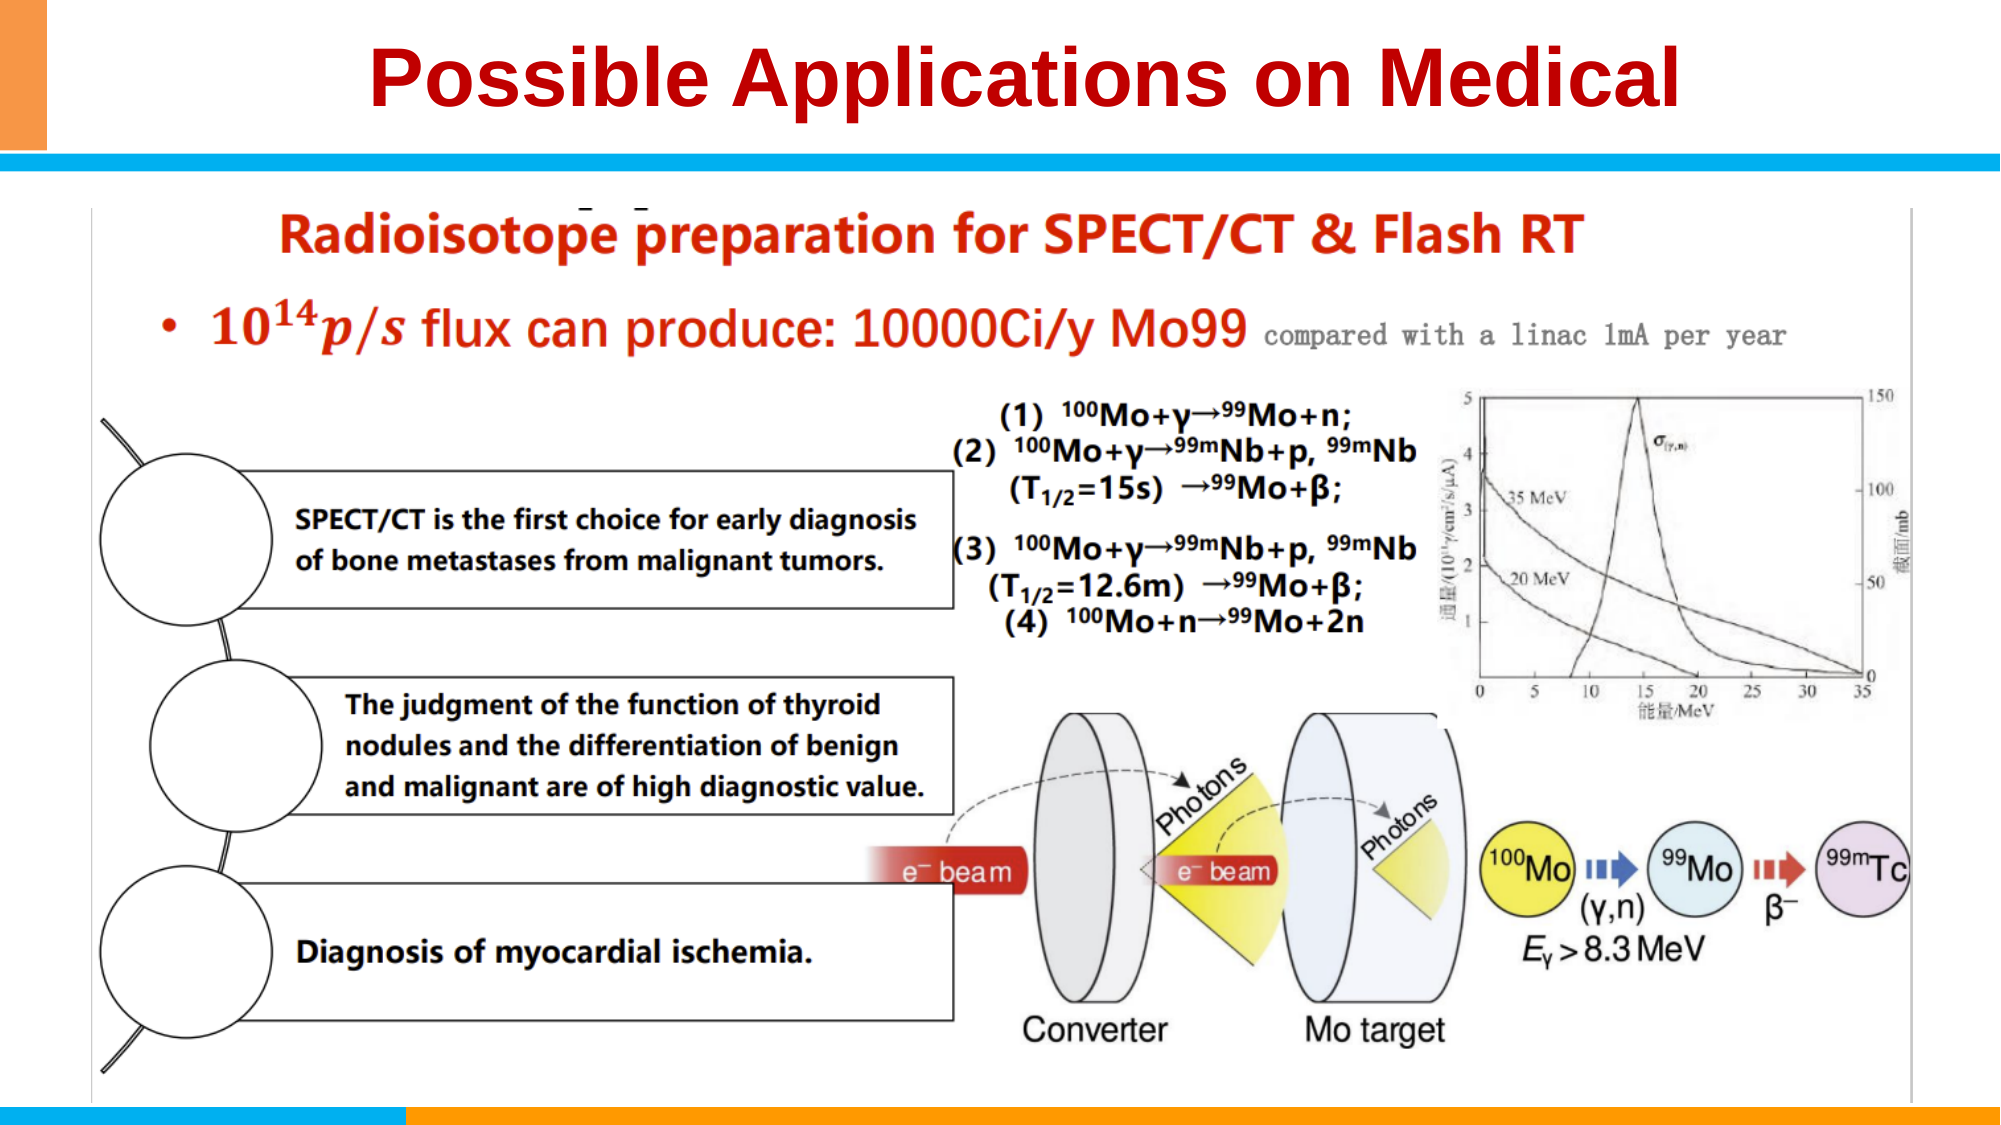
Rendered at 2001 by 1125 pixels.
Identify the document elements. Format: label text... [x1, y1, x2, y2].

picture [90, 208, 1913, 1103]
text_box Possible Applications on Medical [55, 19, 1998, 140]
